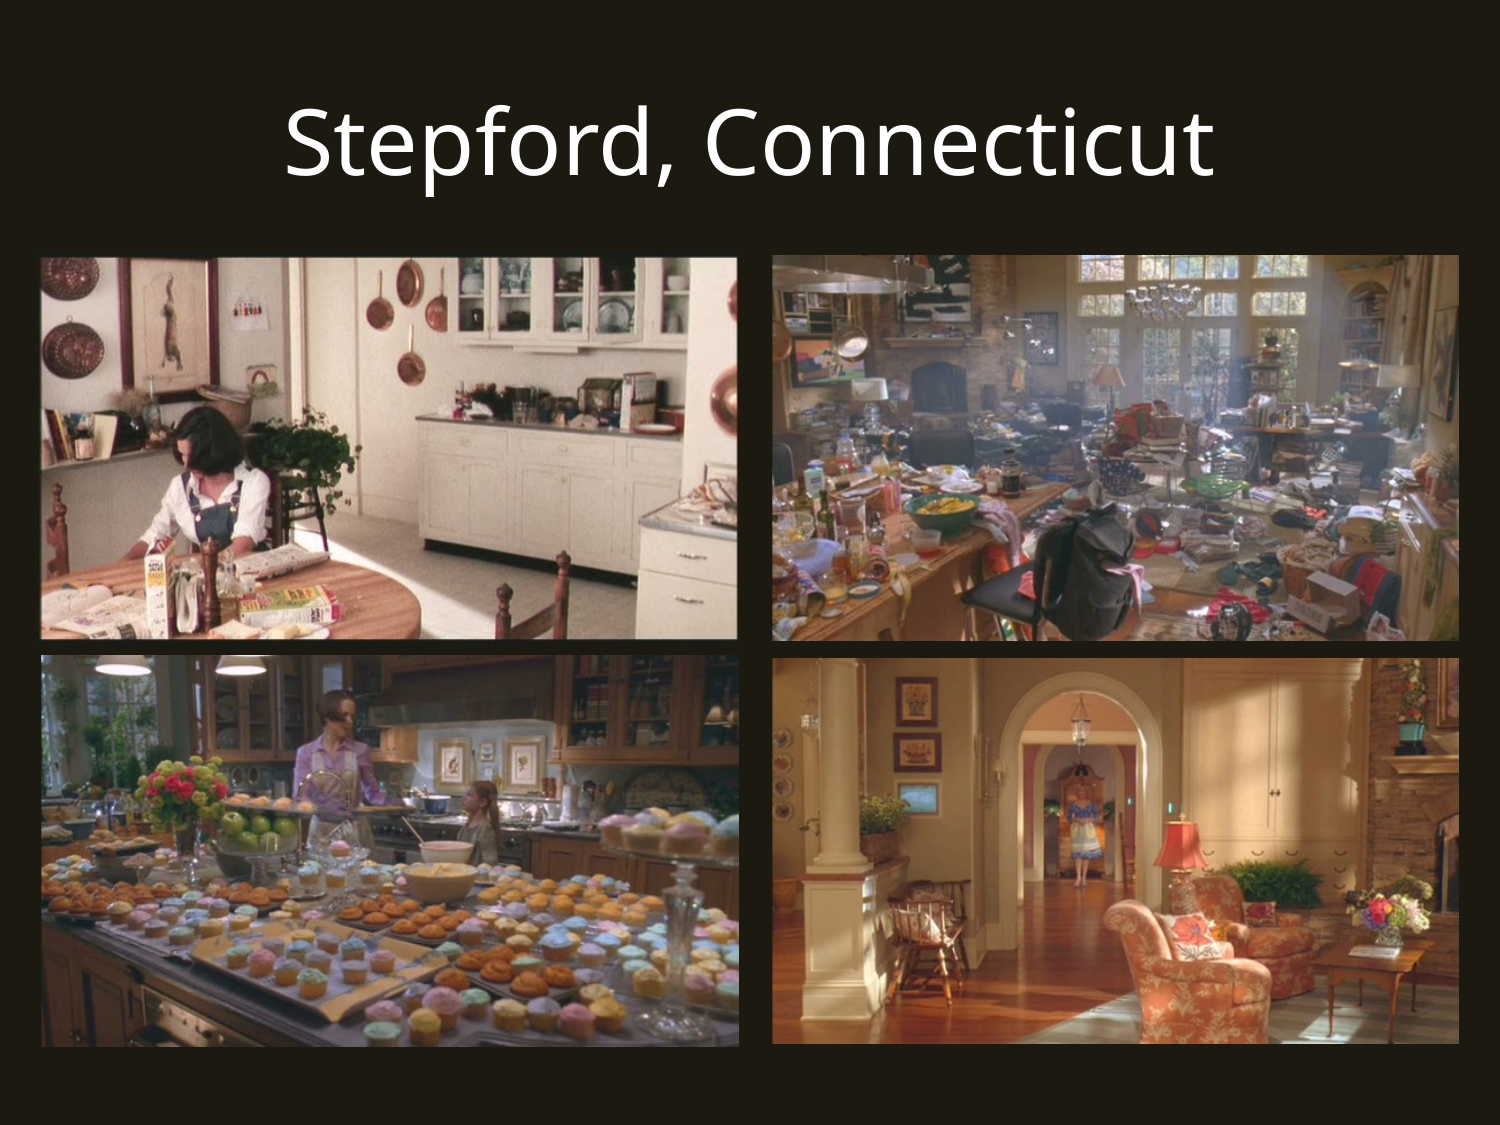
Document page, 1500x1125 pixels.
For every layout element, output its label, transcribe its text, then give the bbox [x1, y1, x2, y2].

picture [771, 255, 1459, 641]
picture [771, 658, 1459, 1045]
title Stepford, Connecticut [75, 45, 1425, 233]
picture [41, 655, 739, 1048]
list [36, 250, 739, 646]
